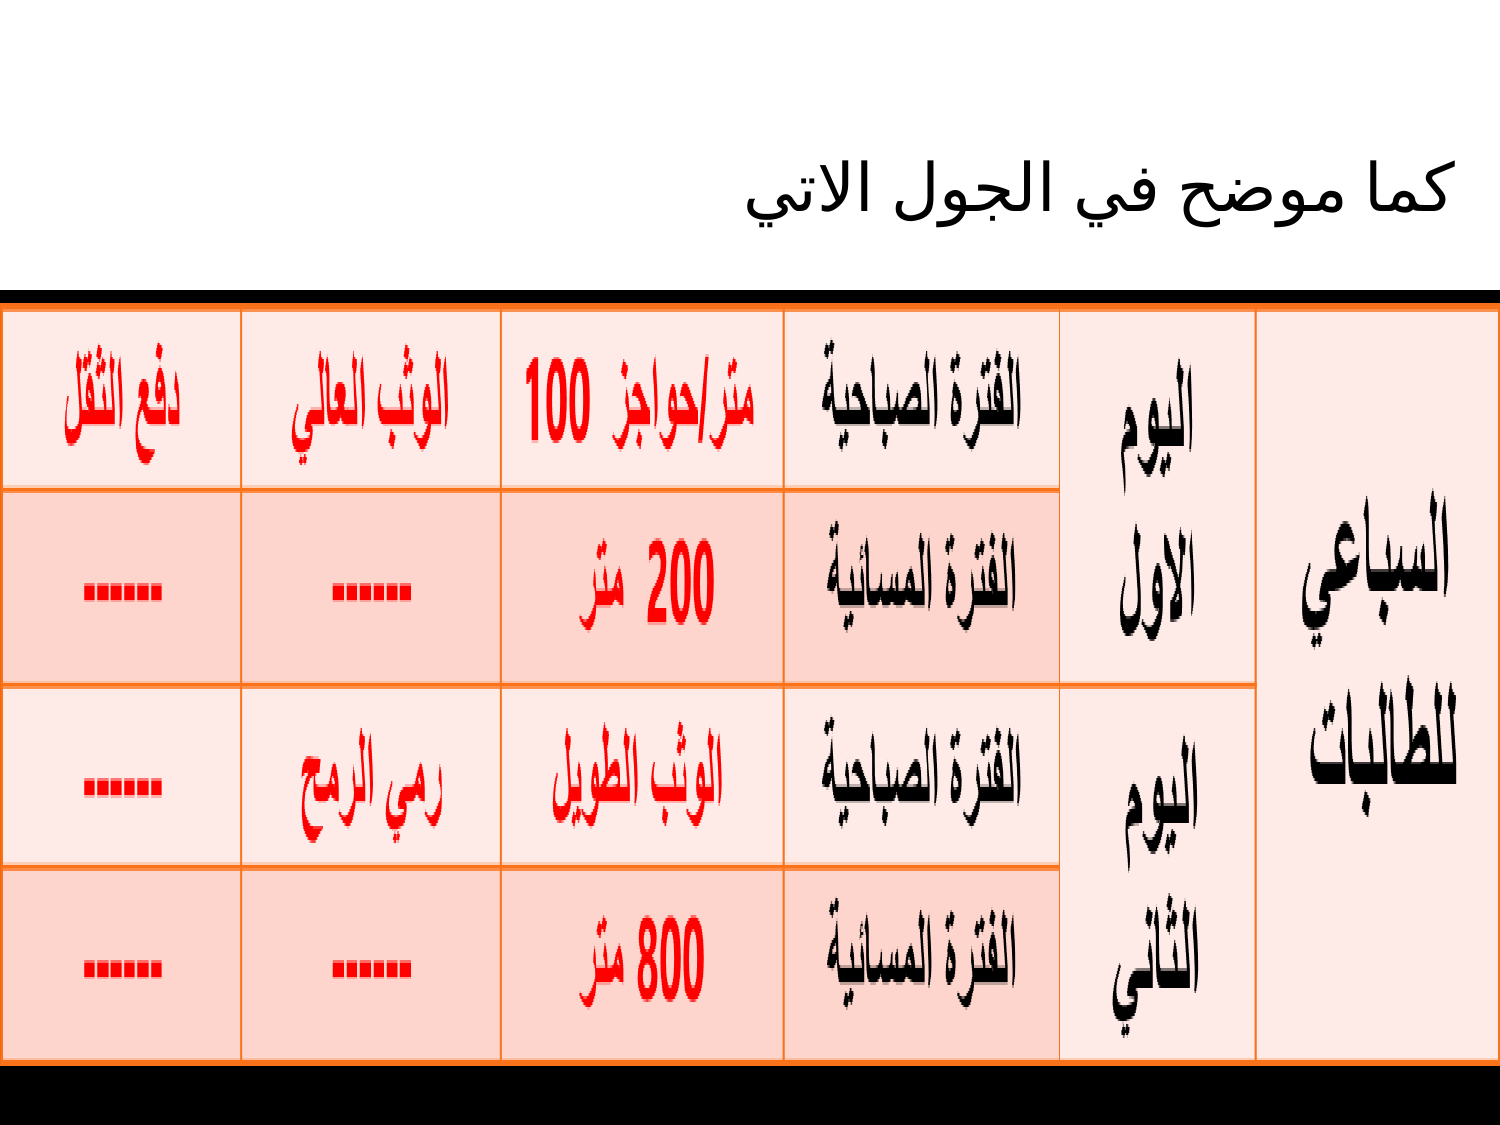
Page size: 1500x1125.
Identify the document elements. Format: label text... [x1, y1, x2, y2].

text_box كما موضح في الجول الاتي [728, 137, 1471, 282]
picture [0, 290, 1500, 1125]
